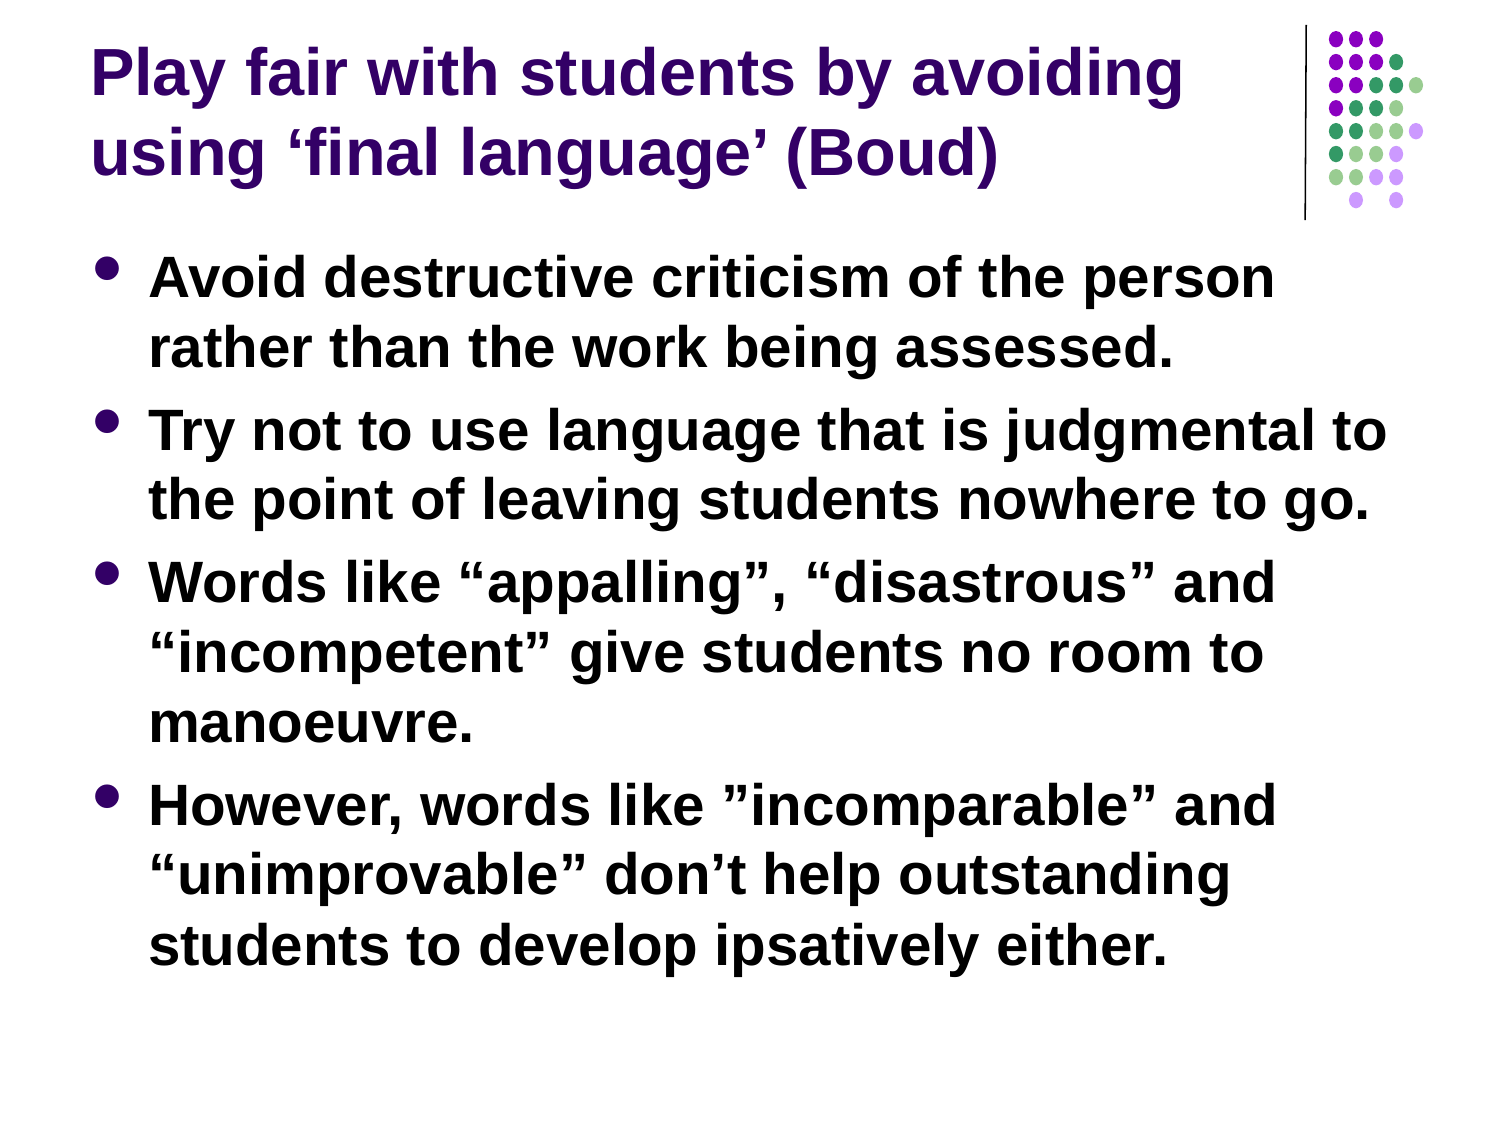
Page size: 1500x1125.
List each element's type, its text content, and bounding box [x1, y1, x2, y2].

list Avoid destructive criticism of the person rather than the work being assessed. Try not to use language that is judgmental to the point of leaving students nowhere to go. Words like “appalling”, “disastrous” and “incompetent” give students no room to manoeuvre. However, words like ”incomparable” and “unimprovable” don’t help outstanding students to develop ipsatively either. [76, 231, 1428, 1018]
title Play fair with students by avoiding using ‘final language’ (Boud) [74, 19, 1313, 197]
